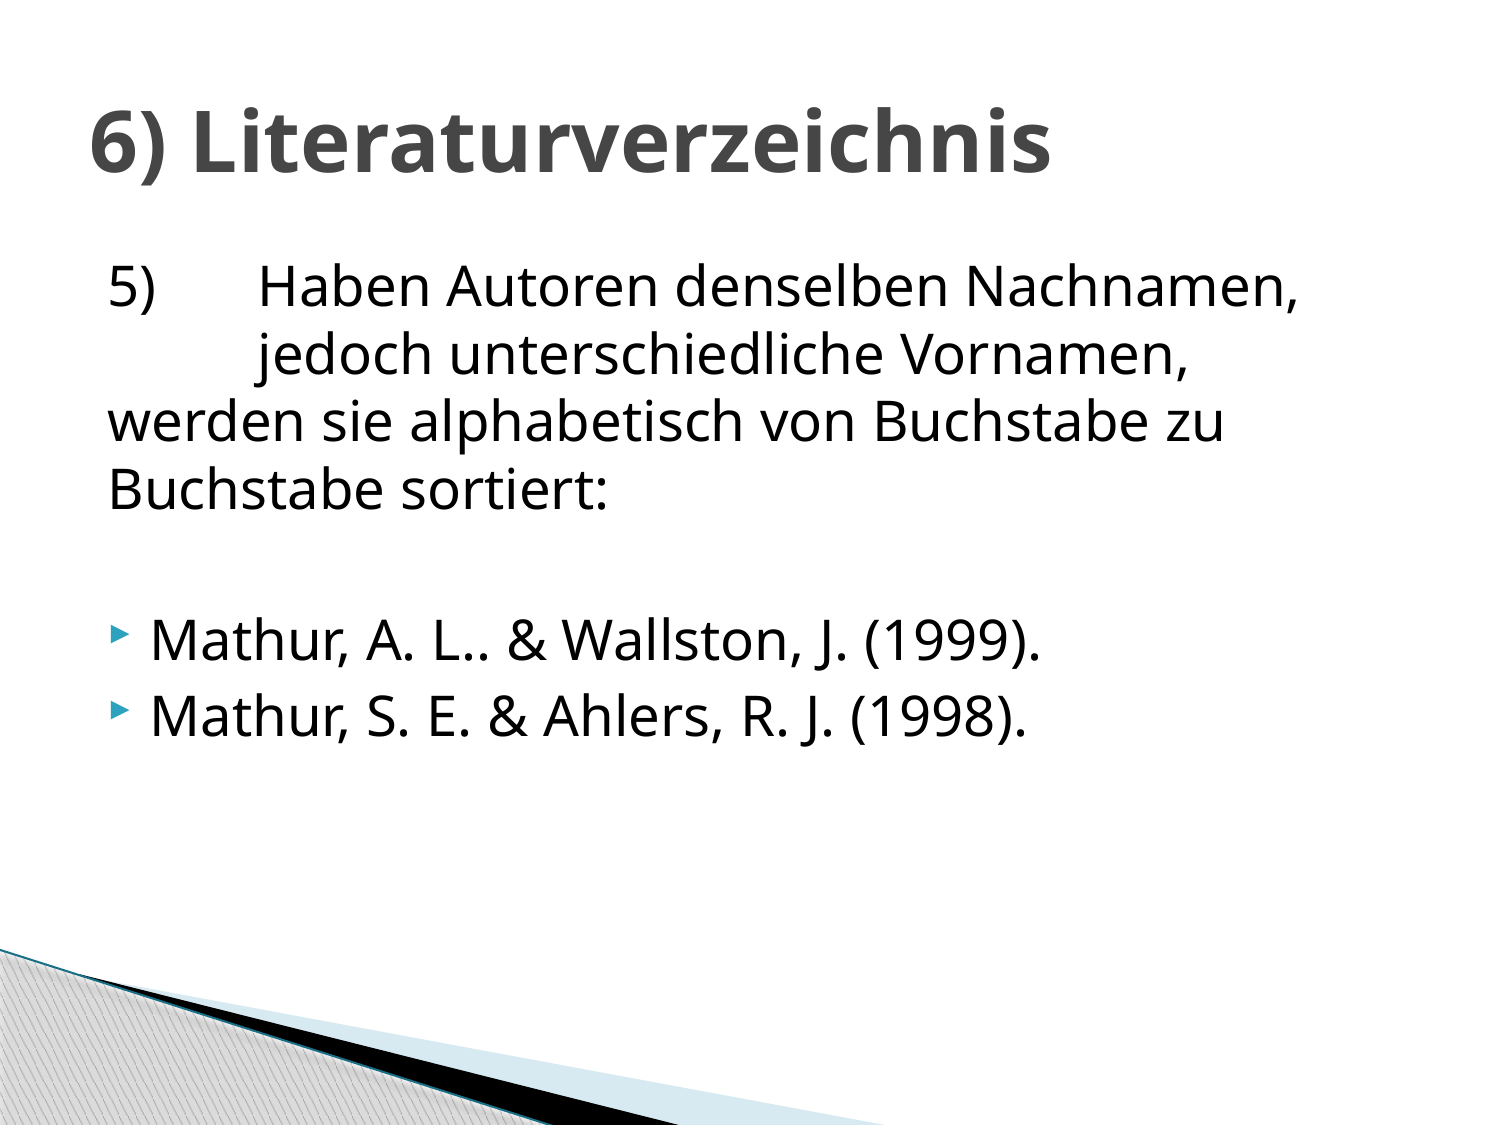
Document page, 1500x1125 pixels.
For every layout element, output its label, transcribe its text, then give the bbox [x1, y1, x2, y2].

list 5) Haben Autoren denselben Nachnamen, jedoch unterschiedliche Vornamen, werden sie alphabetisch von Buchstabe zu Buchstabe sortiert: Mathur, A. L.. & Wallston, J. (1999). Mathur, S. E. & Ahlers, R. J. (1998). [75, 243, 1425, 986]
title 6) Literaturverzeichnis [75, 45, 1425, 233]
